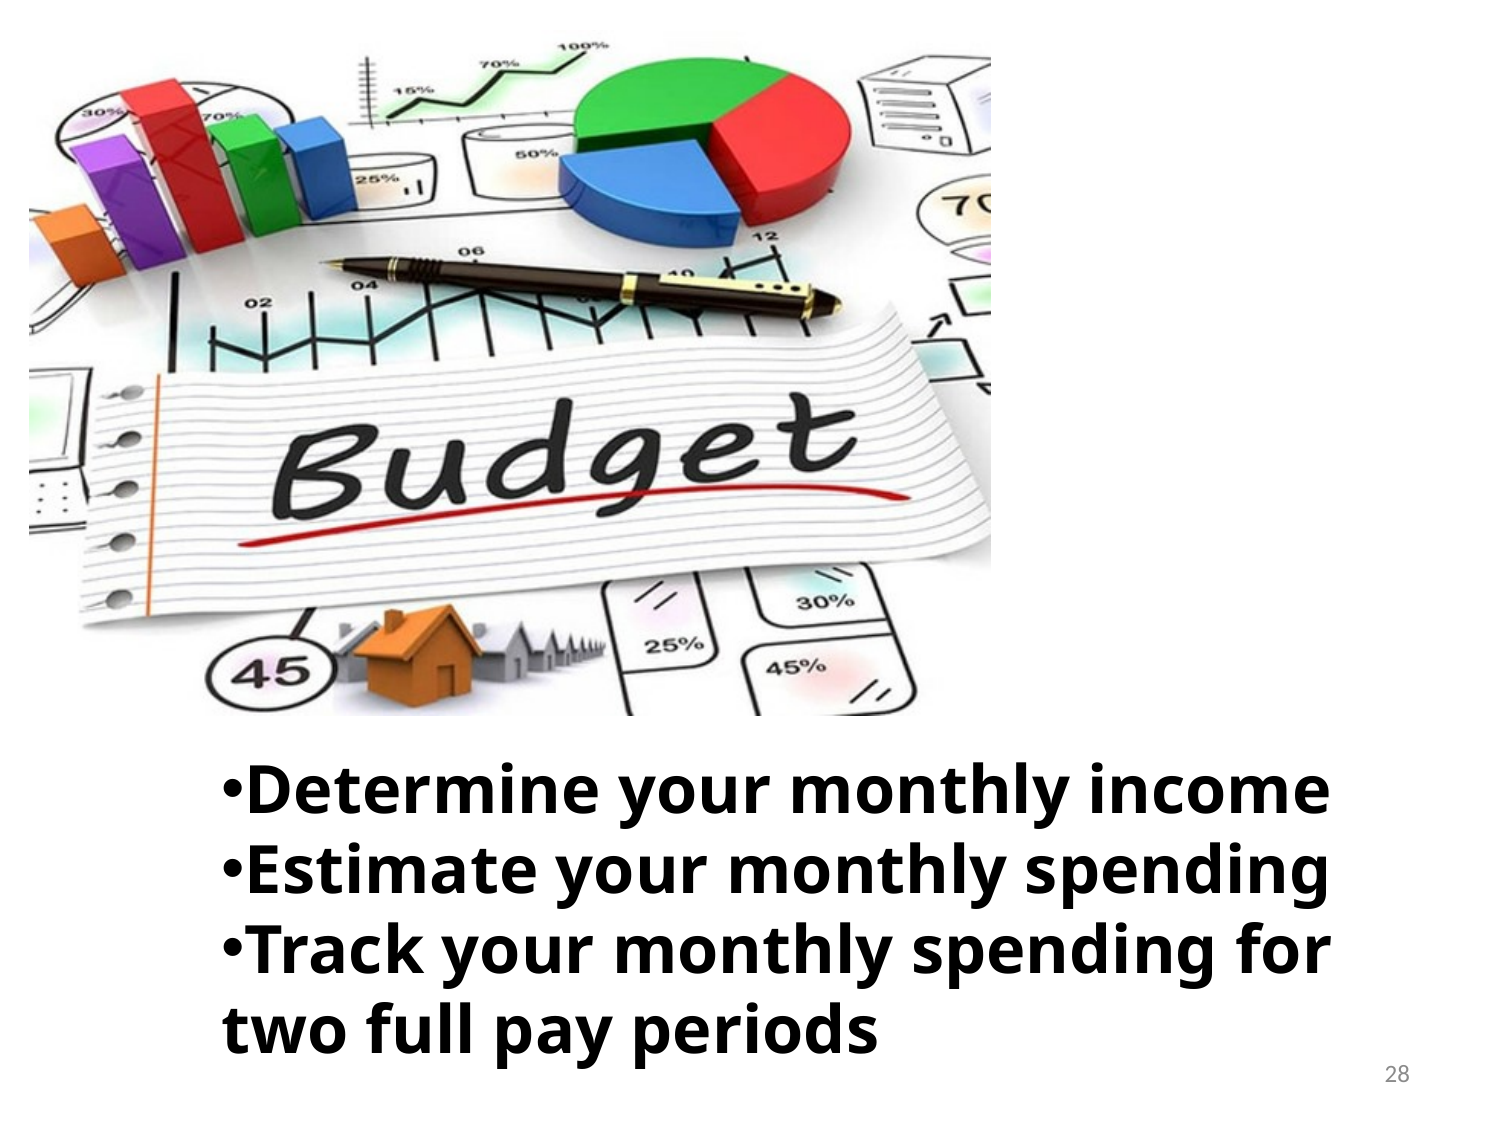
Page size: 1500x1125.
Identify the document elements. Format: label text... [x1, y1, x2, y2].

text_box Determine your monthly income Estimate your monthly spending Track your monthly spending for two full pay periods [206, 739, 1447, 1075]
picture [29, 30, 991, 717]
slide_number 28 [1074, 1042, 1425, 1103]
